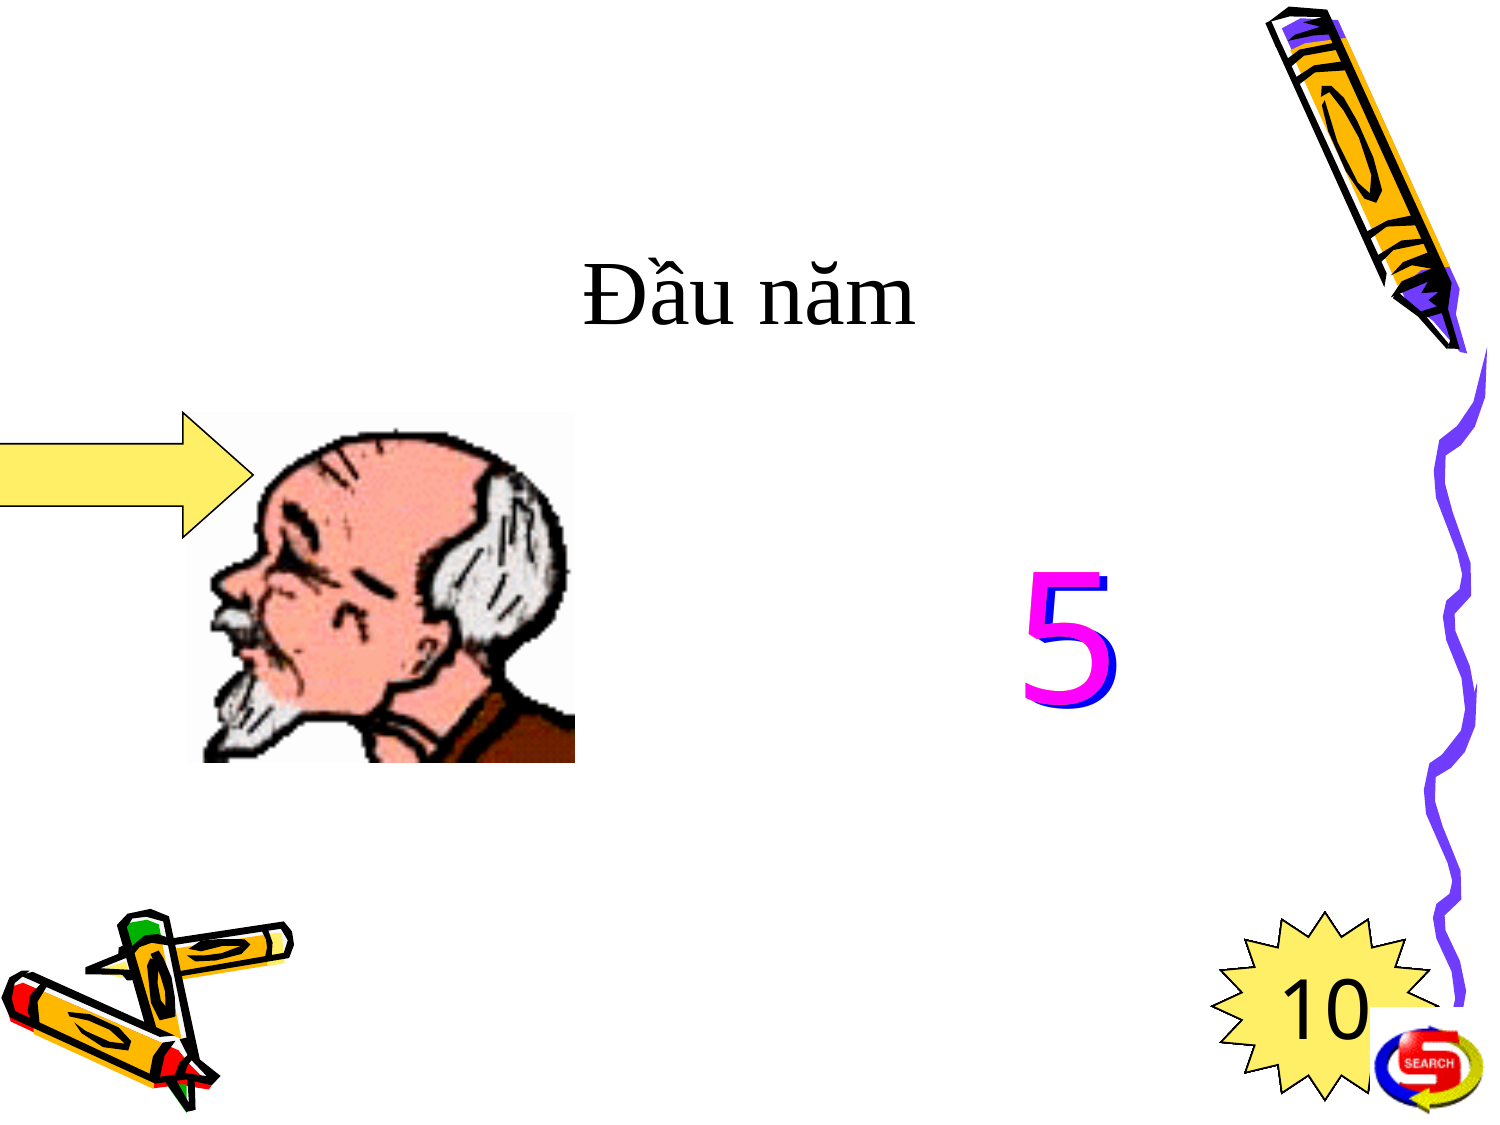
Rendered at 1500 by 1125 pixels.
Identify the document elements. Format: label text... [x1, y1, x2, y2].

text_box 5 [999, 512, 1138, 748]
picture [187, 412, 576, 763]
title Đầu năm [75, 162, 1425, 350]
text_box [0, 443, 182, 507]
text_box 10 [1212, 912, 1437, 1101]
picture [1369, 1007, 1488, 1125]
list 5 [112, 299, 1375, 1100]
